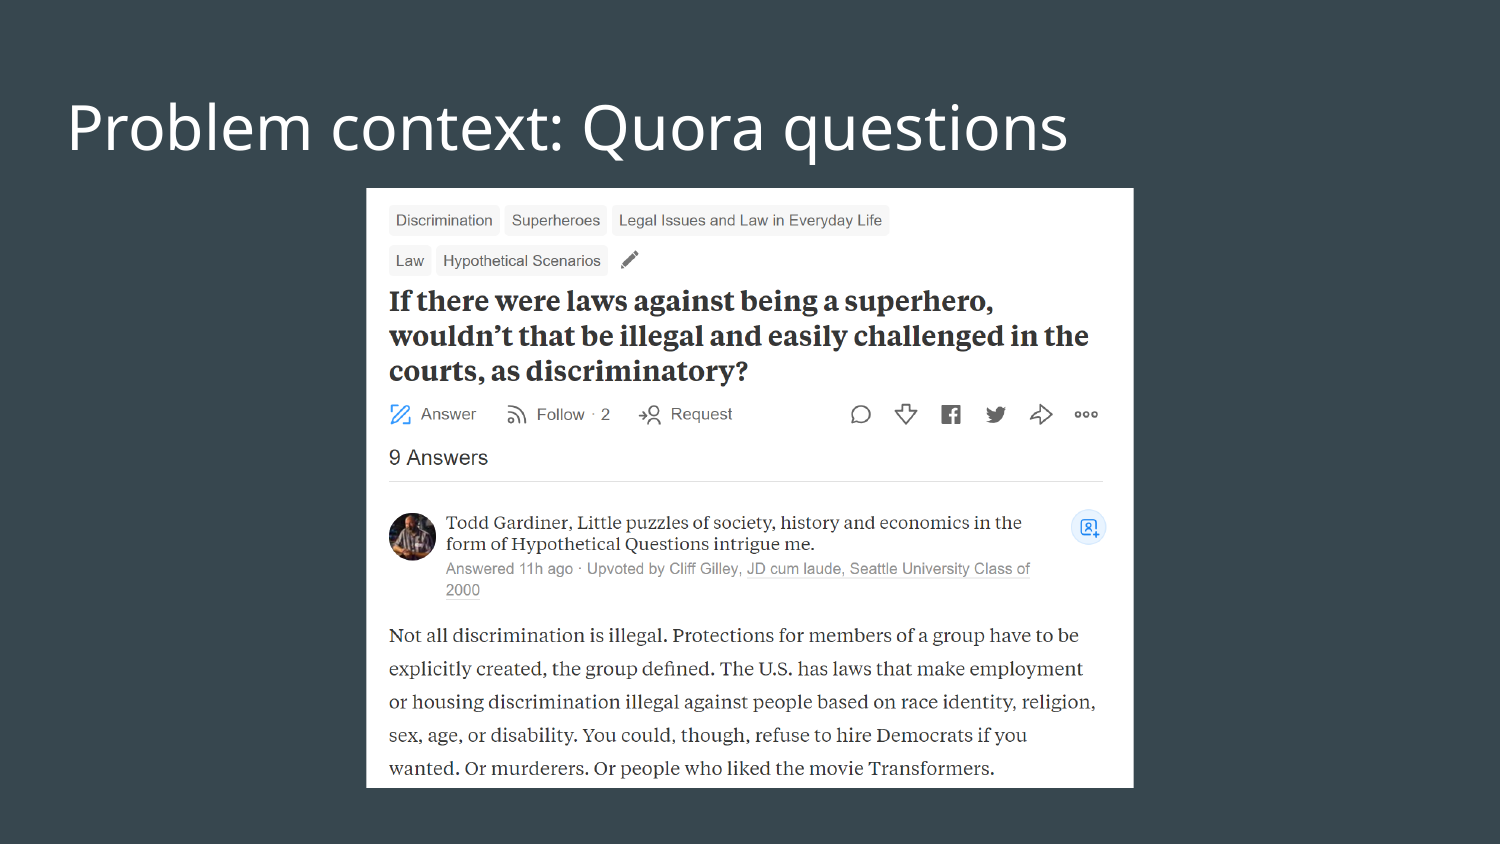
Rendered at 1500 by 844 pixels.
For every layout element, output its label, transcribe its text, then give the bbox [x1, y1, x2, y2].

picture [366, 188, 1134, 789]
title Problem context: Quora questions [51, 72, 1449, 167]
